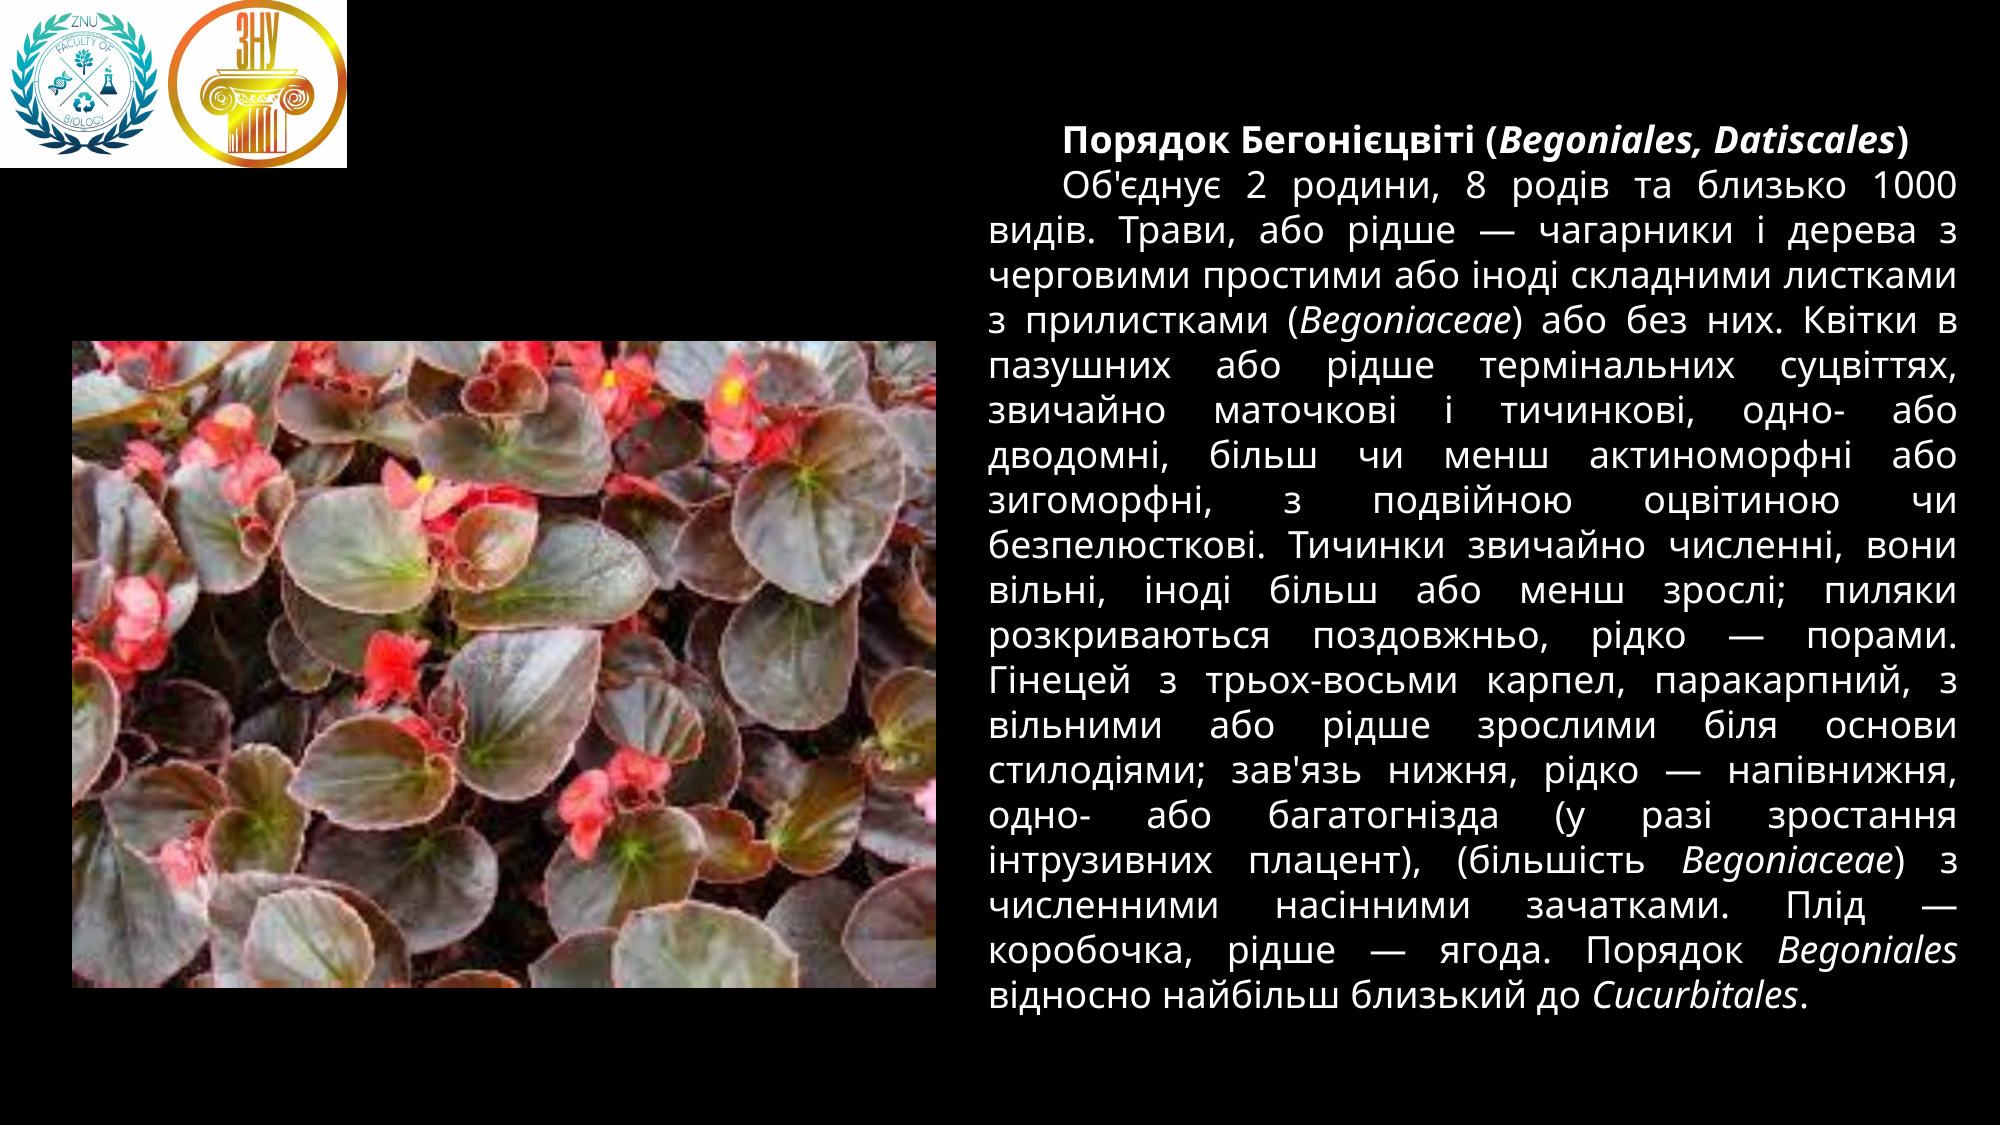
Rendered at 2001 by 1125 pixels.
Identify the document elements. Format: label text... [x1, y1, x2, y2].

text_box Порядок Бегонієцвіті (Begoniales, Datiscales) Об'єднує 2 родини, 8 родів та близько 1000 видів. Трави, або рідше — чагарники і дерева з черговими простими або іноді складними листками з прилистками (Begoniaceae) або без них. Квітки в пазушних або рідше термінальних суцвіттях, звичайно маточкові і тичинкові, одно- або дводомні, більш чи менш актиноморфні або зигоморфні, з подвійною оцвітиною чи безпелюсткові. Тичинки звичайно численні, вони вільні, іноді більш або менш зрослі; пиляки розкриваються поздовжньо, рідко — порами. Гінецей з трьох-восьми карпел, паракарпний, з вільними або рідше зрослими біля основи стилодіями; зав'язь нижня, рідко — напівнижня, одно- або багатогнізда (у разі зростання інтрузивних плацент), (більшість Begoniaceae) з численними насінними зачатками. Плід — коробочка, рідше — ягода. Порядок Begoniales відносно найбільш близький до Cucurbitales. [973, 108, 1974, 1024]
picture [72, 341, 936, 989]
picture [0, 0, 347, 168]
